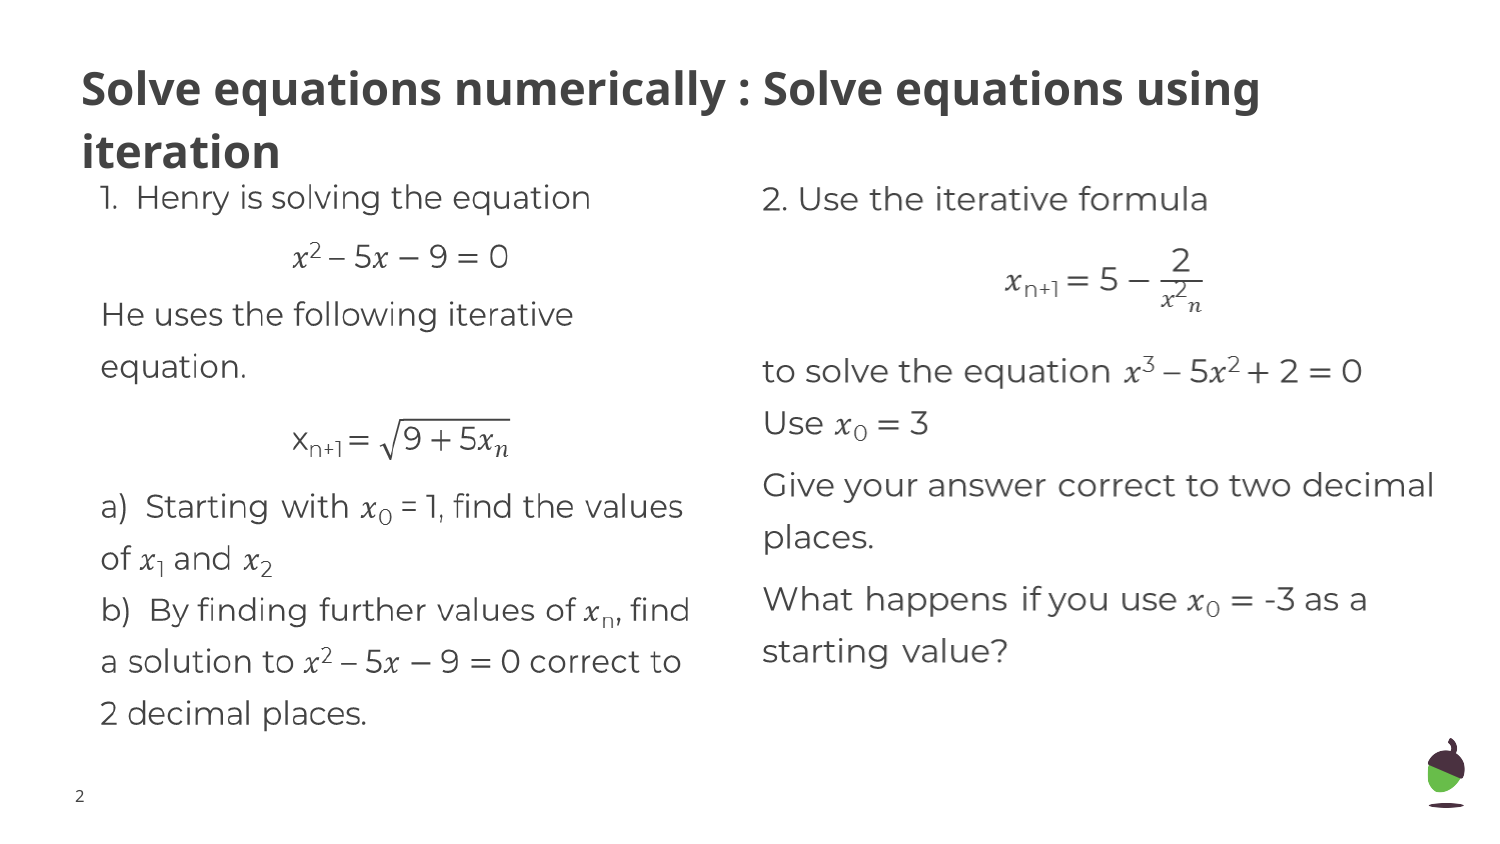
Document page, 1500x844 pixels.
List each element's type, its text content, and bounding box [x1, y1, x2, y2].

title Solve equations numerically : Solve equations using iteration [81, 51, 1403, 185]
picture [1427, 738, 1465, 808]
text_box [762, 171, 1446, 740]
list [81, 166, 720, 844]
slide_number ‹#› [75, 786, 194, 816]
